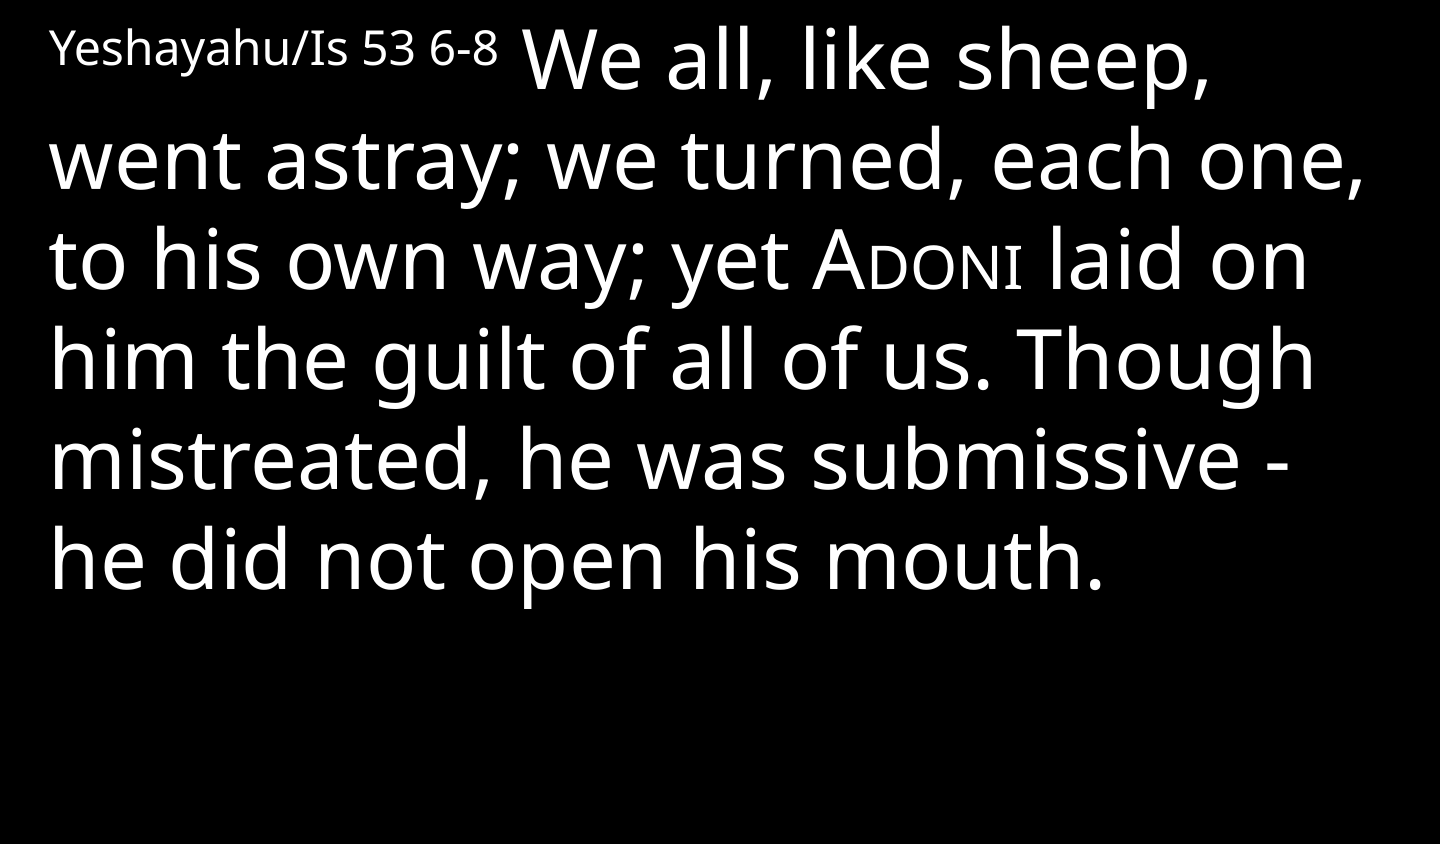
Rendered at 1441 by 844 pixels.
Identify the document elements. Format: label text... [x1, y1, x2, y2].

subtitle Yeshayahu/Is 53 6-8 We all, like sheep, went astray; we turned, each one, to his own way; yet ADONI laid on him the guilt of all of us. Though mistreated, he was submissive - he did not open his mouth. [36, 0, 1393, 844]
